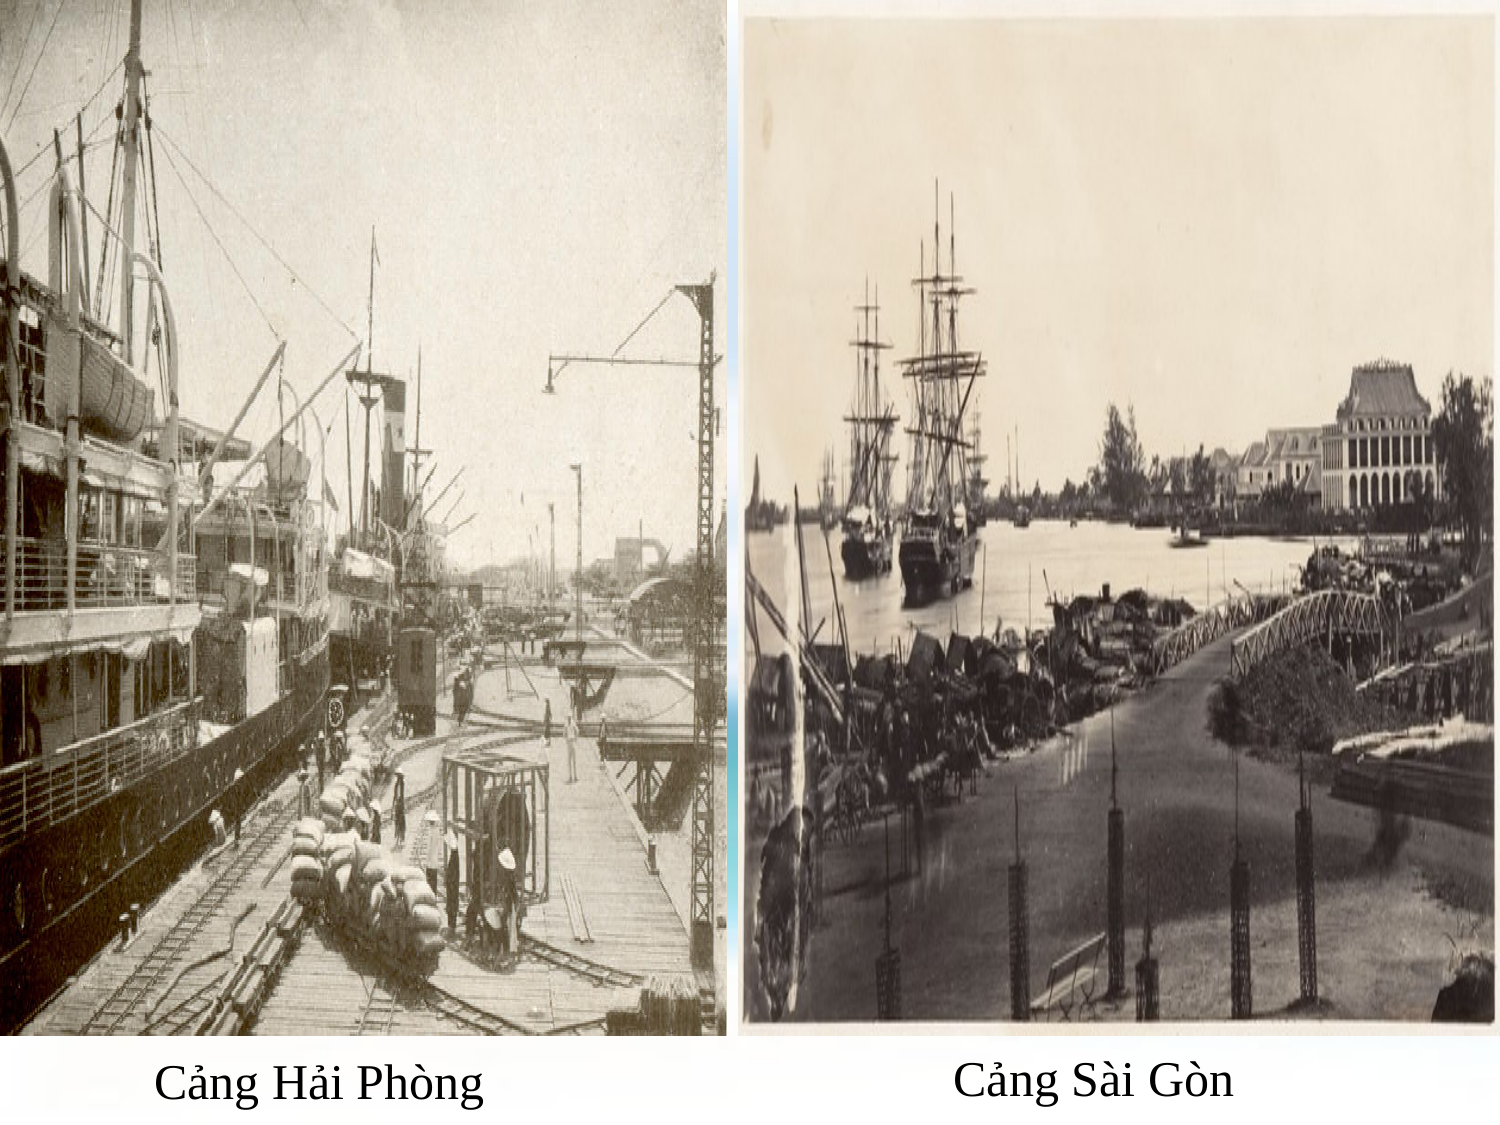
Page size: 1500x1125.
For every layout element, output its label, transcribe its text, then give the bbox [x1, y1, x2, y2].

text_box Cảng Sài Gòn [938, 1044, 1459, 1114]
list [0, 0, 727, 1036]
title Cảng Hải Phòng [17, 1044, 622, 1123]
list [737, 0, 1500, 1036]
picture [0, 0, 1500, 1125]
